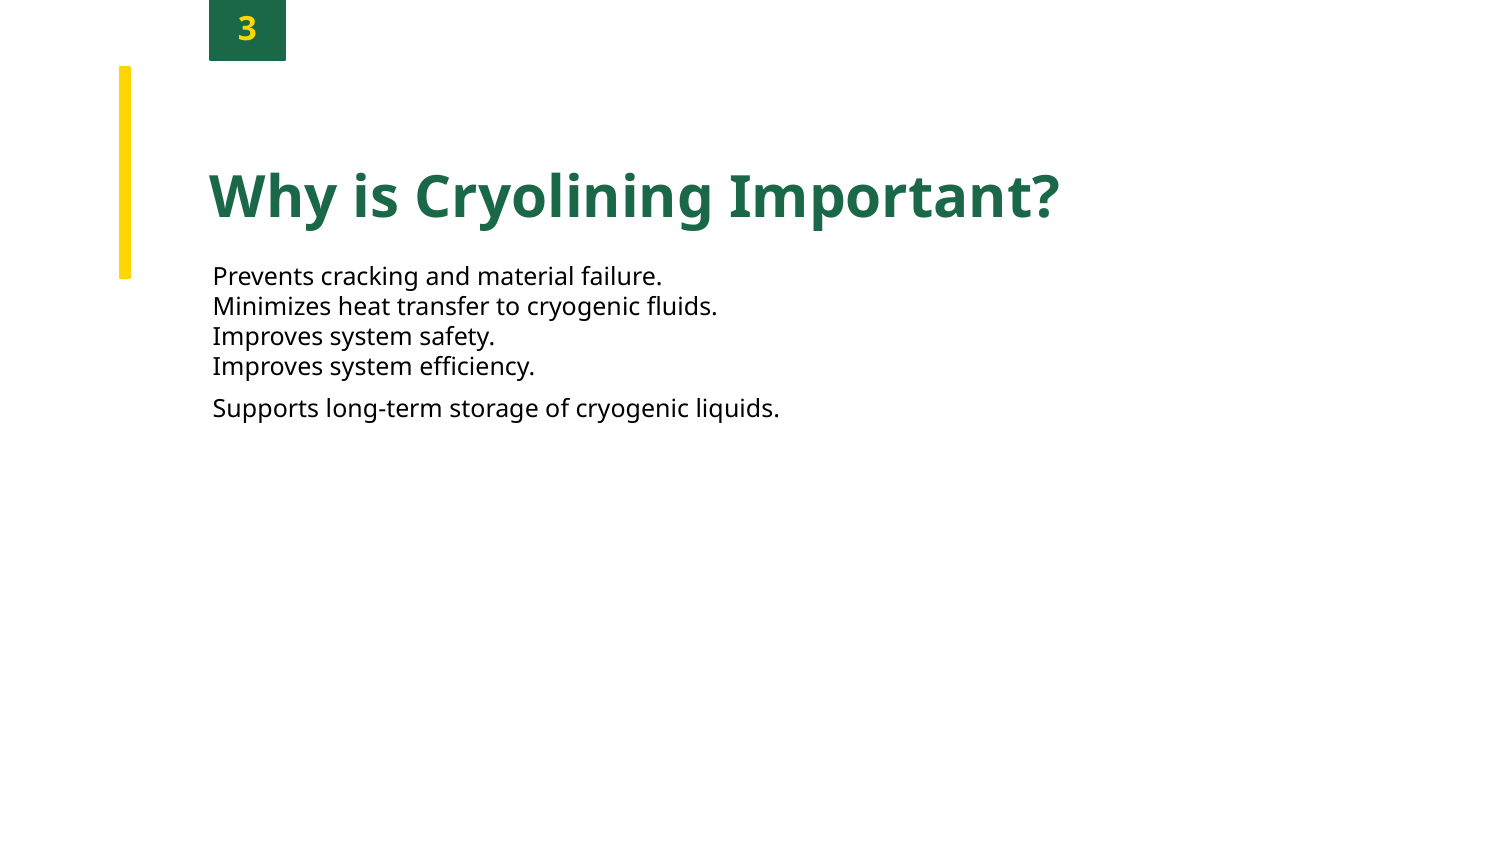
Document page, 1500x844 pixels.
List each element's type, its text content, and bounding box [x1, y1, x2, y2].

text_box Why is Cryolining Important? [194, 151, 1395, 237]
text_box Prevents cracking and material failure. Minimizes heat transfer to cryogenic fluids. Improves system safety. Improves system efficiency. Supports long-term storage of cryogenic liquids. [197, 253, 1398, 802]
text_box 3 [209, 0, 285, 60]
text_box [119, 67, 131, 279]
